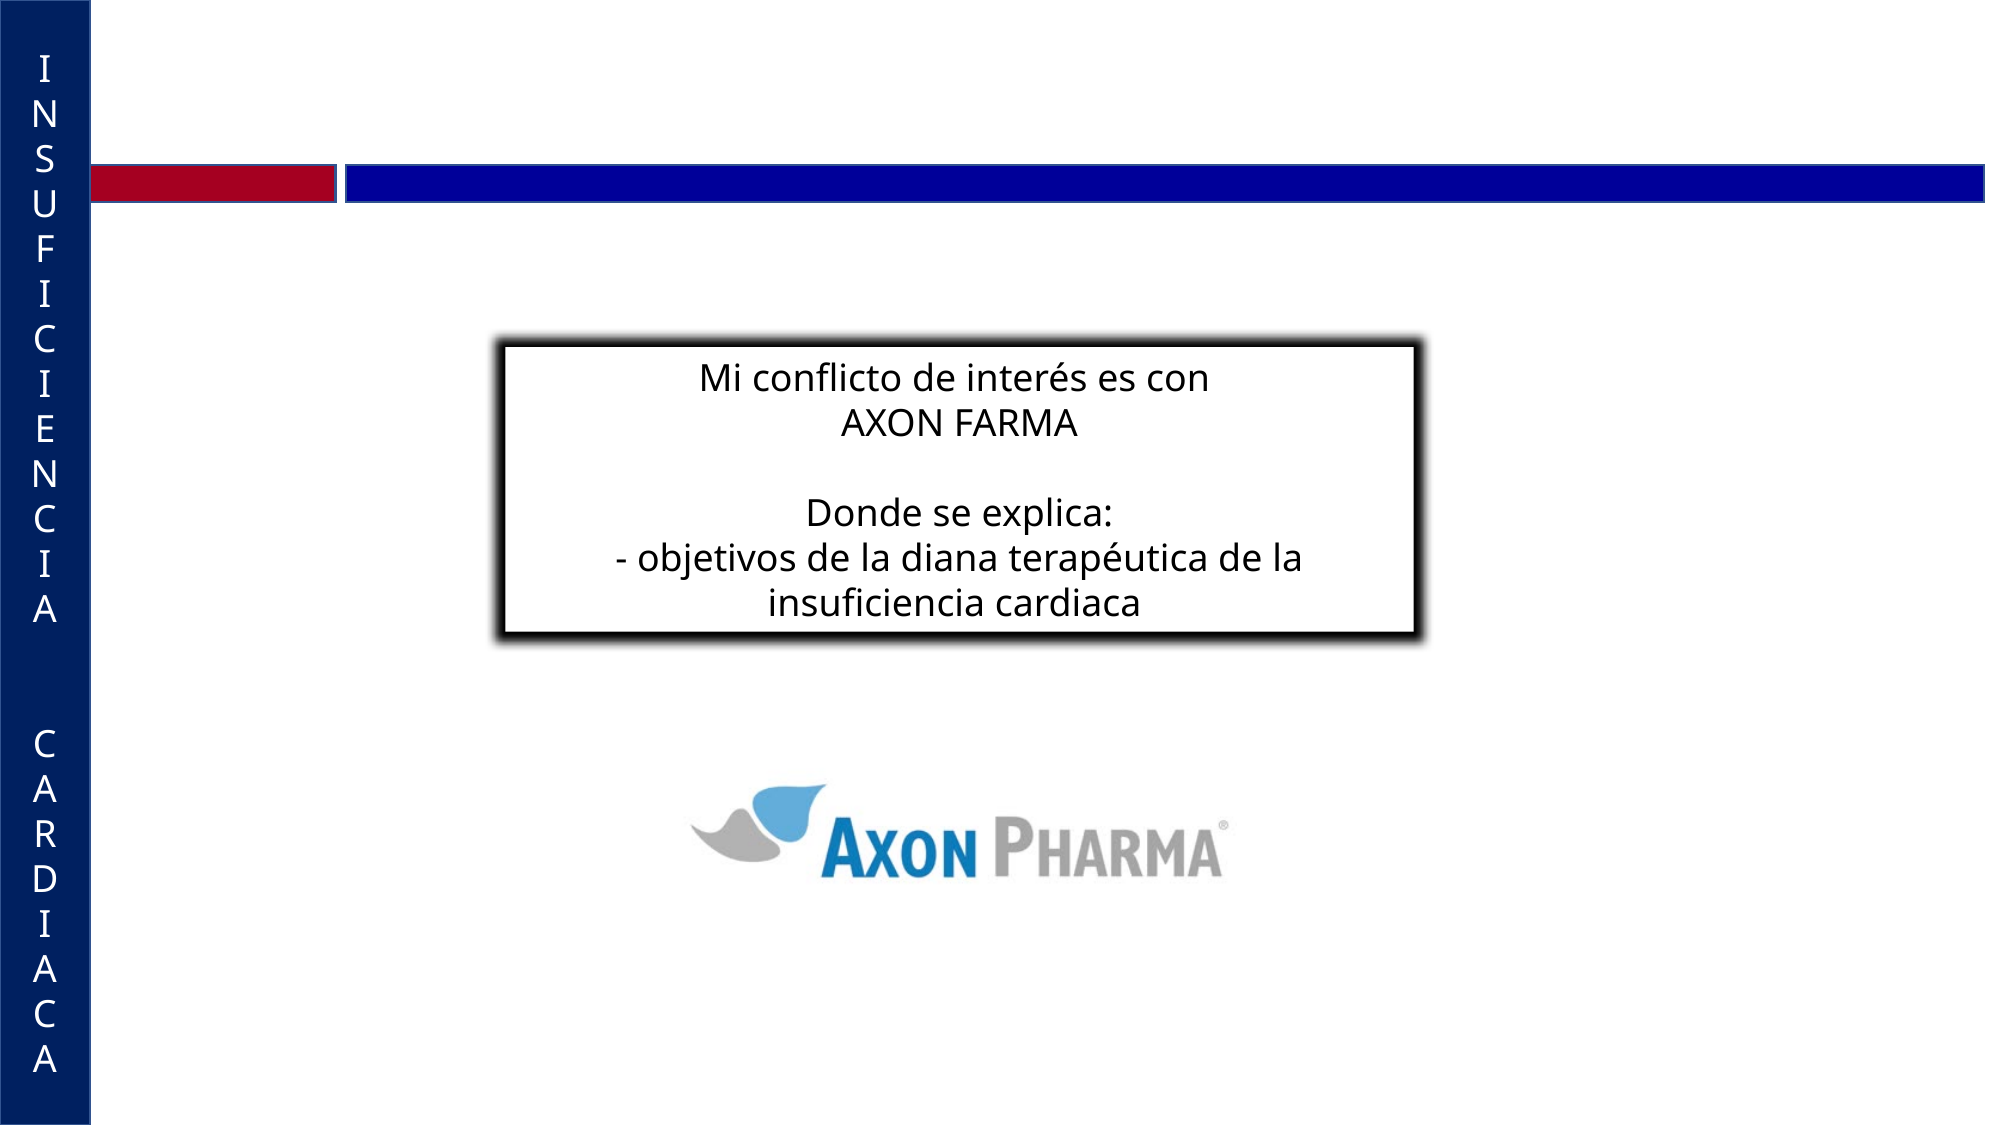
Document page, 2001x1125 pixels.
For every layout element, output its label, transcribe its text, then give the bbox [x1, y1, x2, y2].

text_box I N S U F I C I E N C I A C A R D I A C A [0, 0, 91, 1125]
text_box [89, 164, 1985, 203]
picture [577, 615, 1342, 1046]
text_box Mi conflicto de interés es con AXON FARMA Donde se explica: - objetivos de la diana terapéutica de la insuficiencia cardiaca [505, 347, 1414, 632]
